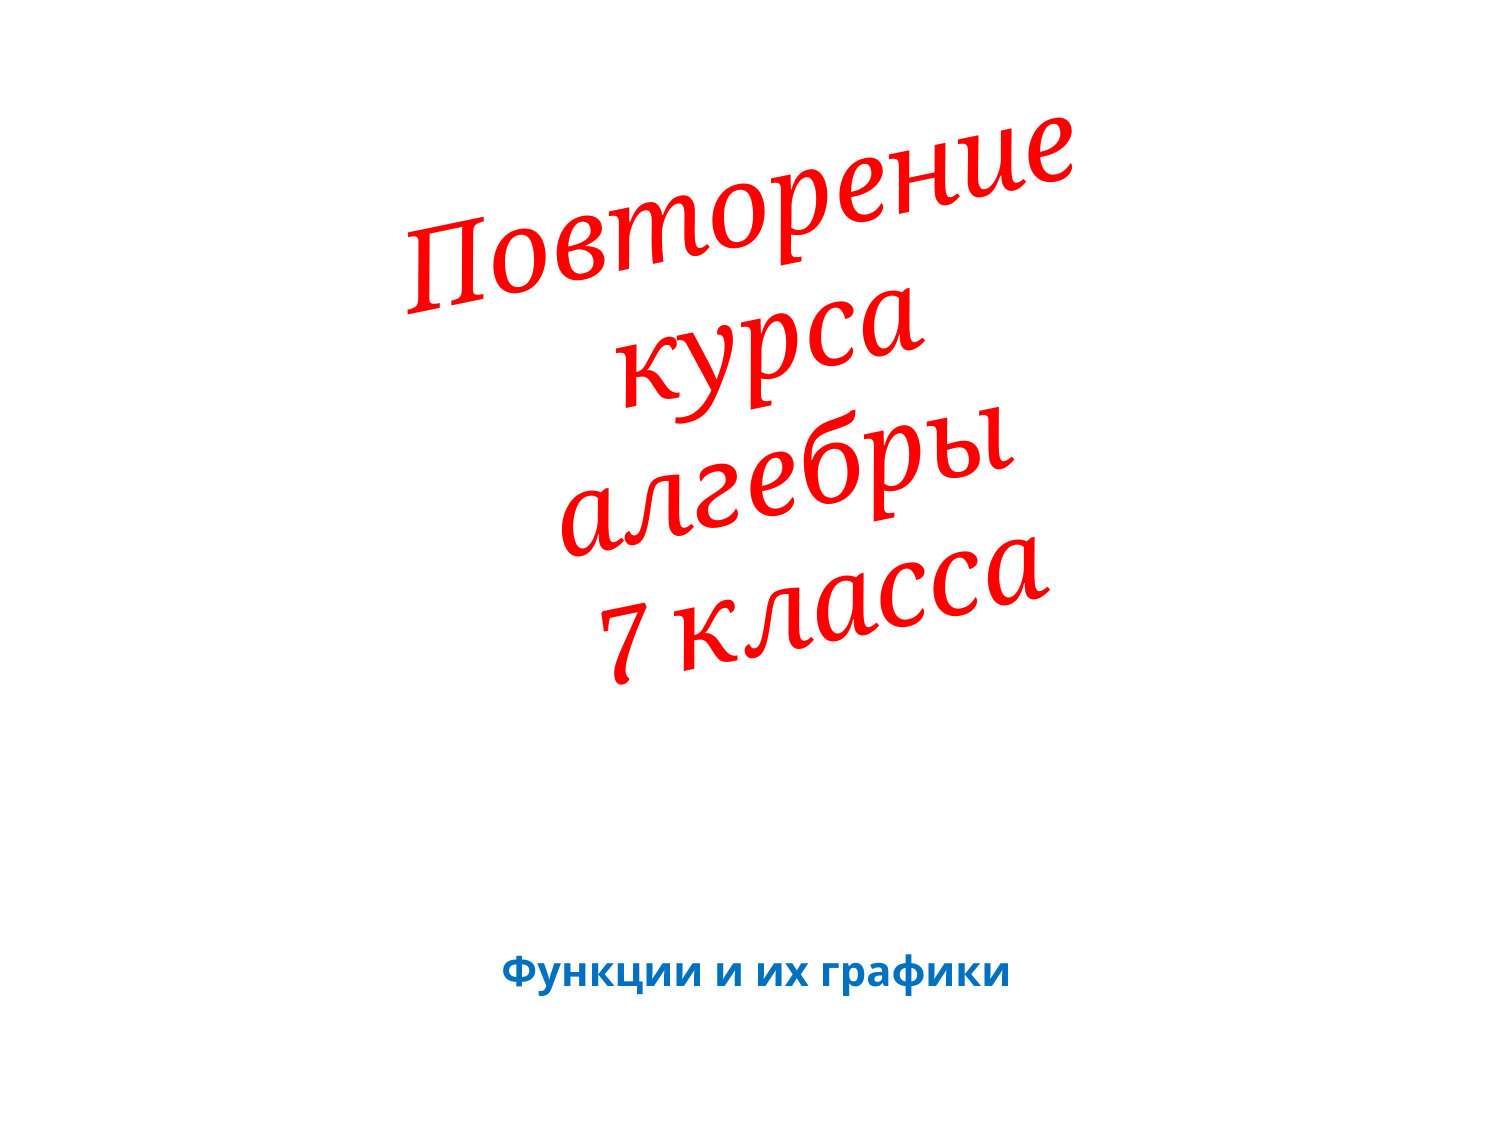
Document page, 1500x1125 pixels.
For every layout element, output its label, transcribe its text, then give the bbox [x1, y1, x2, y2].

text_box Функции и их графики [457, 937, 1067, 1003]
title Повторение курса алгебры 7 класса [374, 173, 1185, 626]
